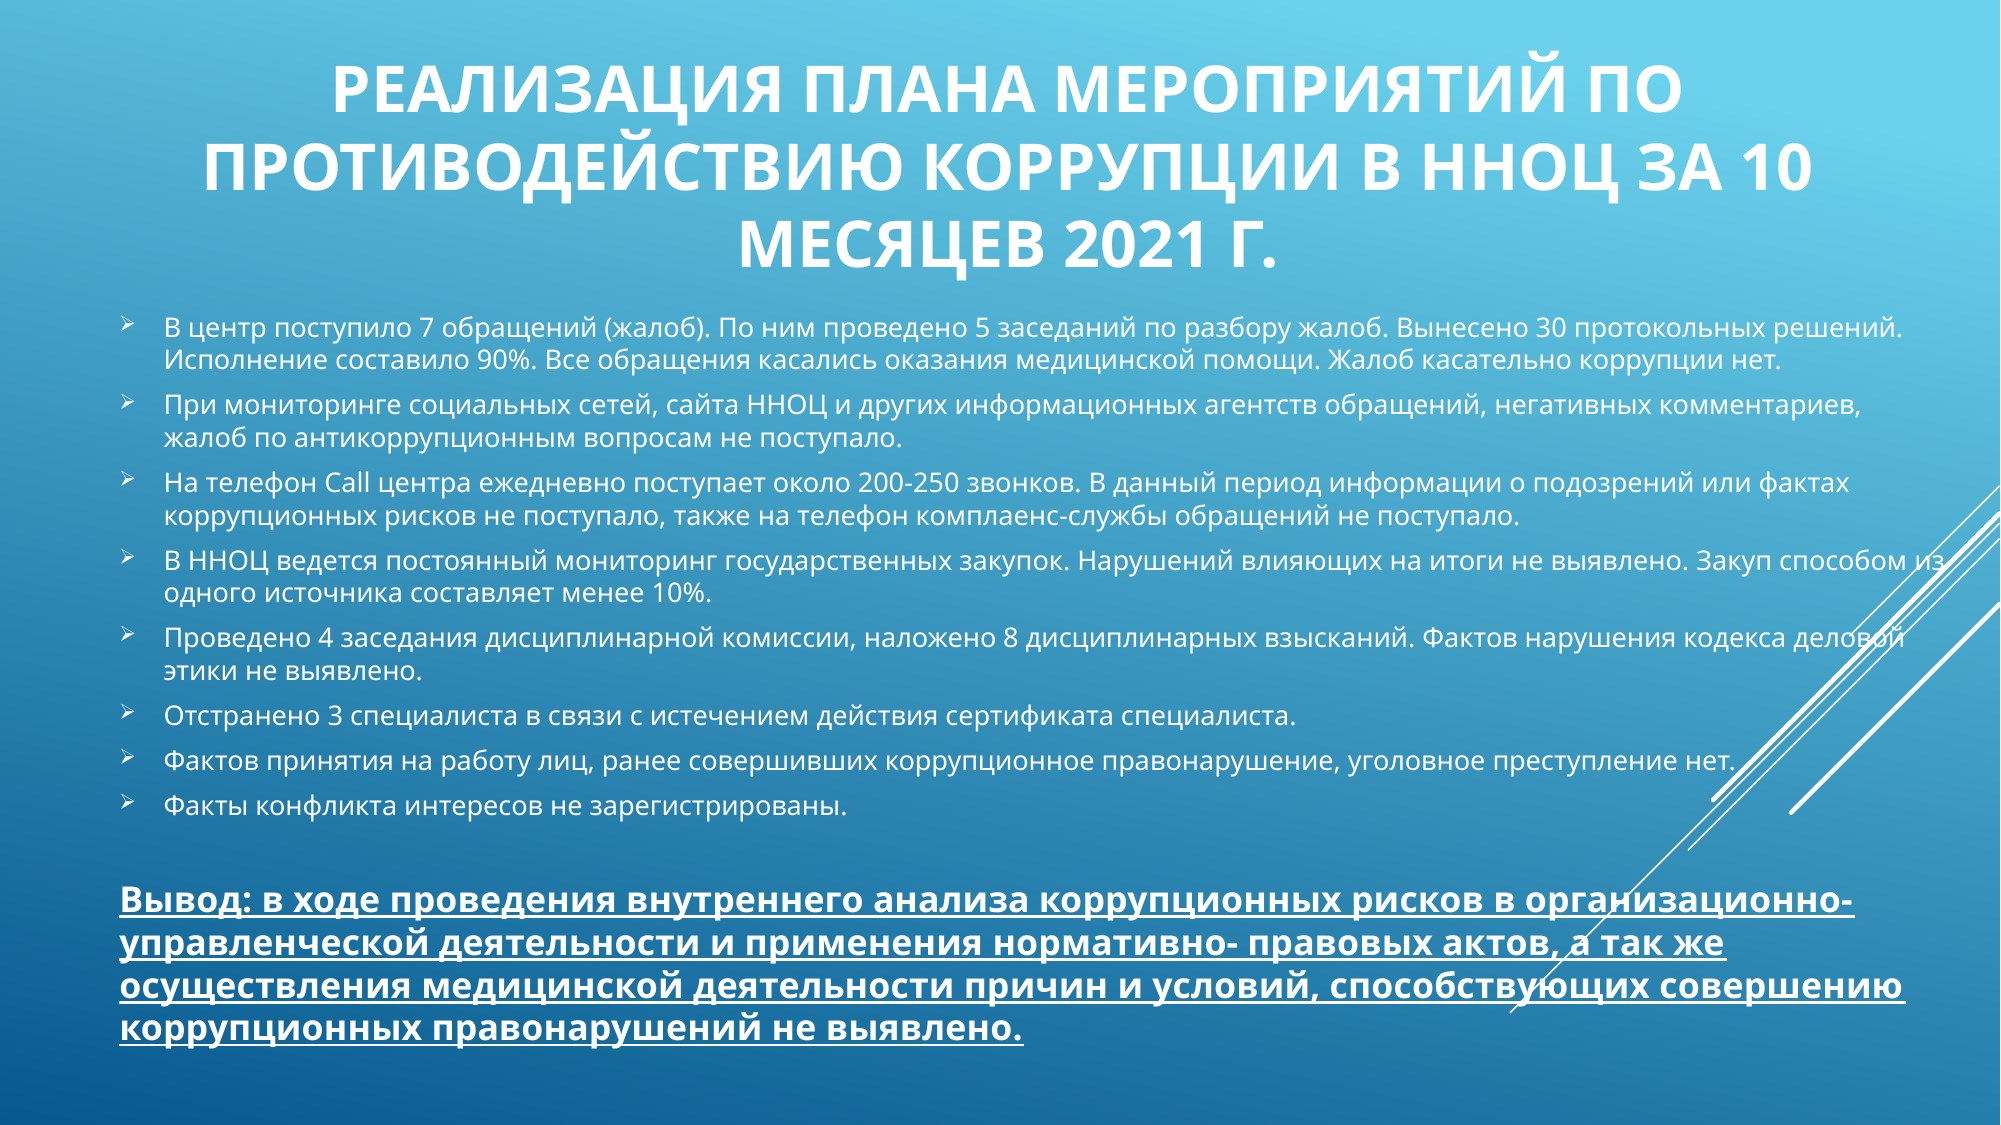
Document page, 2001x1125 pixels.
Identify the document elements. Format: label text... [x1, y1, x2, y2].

title Реализация плана мероприятий по противодействию коррупции в ННОЦ за 10 месяцев 2021 г. [81, 40, 1935, 288]
list В центр поступило 7 обращений (жалоб). По ним проведено 5 заседаний по разбору жалоб. Вынесено 30 протокольных решений. Исполнение составило 90%. Все обращения касались оказания медицинской помощи. Жалоб касательно коррупции нет. При мониторинге социальных сетей, сайта ННОЦ и других информационных агентств обращений, негативных комментариев, жалоб по антикоррупционным вопросам не поступало. На телефон Call центра ежедневно поступает около 200-250 звонков. В данный период информации о подозрений или фактах коррупционных рисков не поступало, также на телефон комплаенс-службы обращений не поступало. В ННОЦ ведется постоянный мониторинг государственных закупок. Нарушений влияющих на итоги не выявлено. Закуп способом из одного источника составляет менее 10%. Проведено 4 заседания дисциплинарной комиссии, наложено 8 дисциплинарных взысканий. Фактов нарушения кодекса деловой этики не выявлено. Отстранено 3 специалиста в связи с истечением действия сертификата специалиста. Фактов принятия на работу лиц, ранее совершивших коррупционное правонарушение, уголовное преступление нет. Факты конфликта интересов не зарегистрированы. Вывод: в ходе проведения внутреннего анализа коррупционных рисков в организационно-управленческой деятельности и применения нормативно- правовых актов, а так же осуществления медицинской деятельности причин и условий, способствующих совершению коррупционных правонарушений не выявлено. [104, 303, 1963, 1071]
